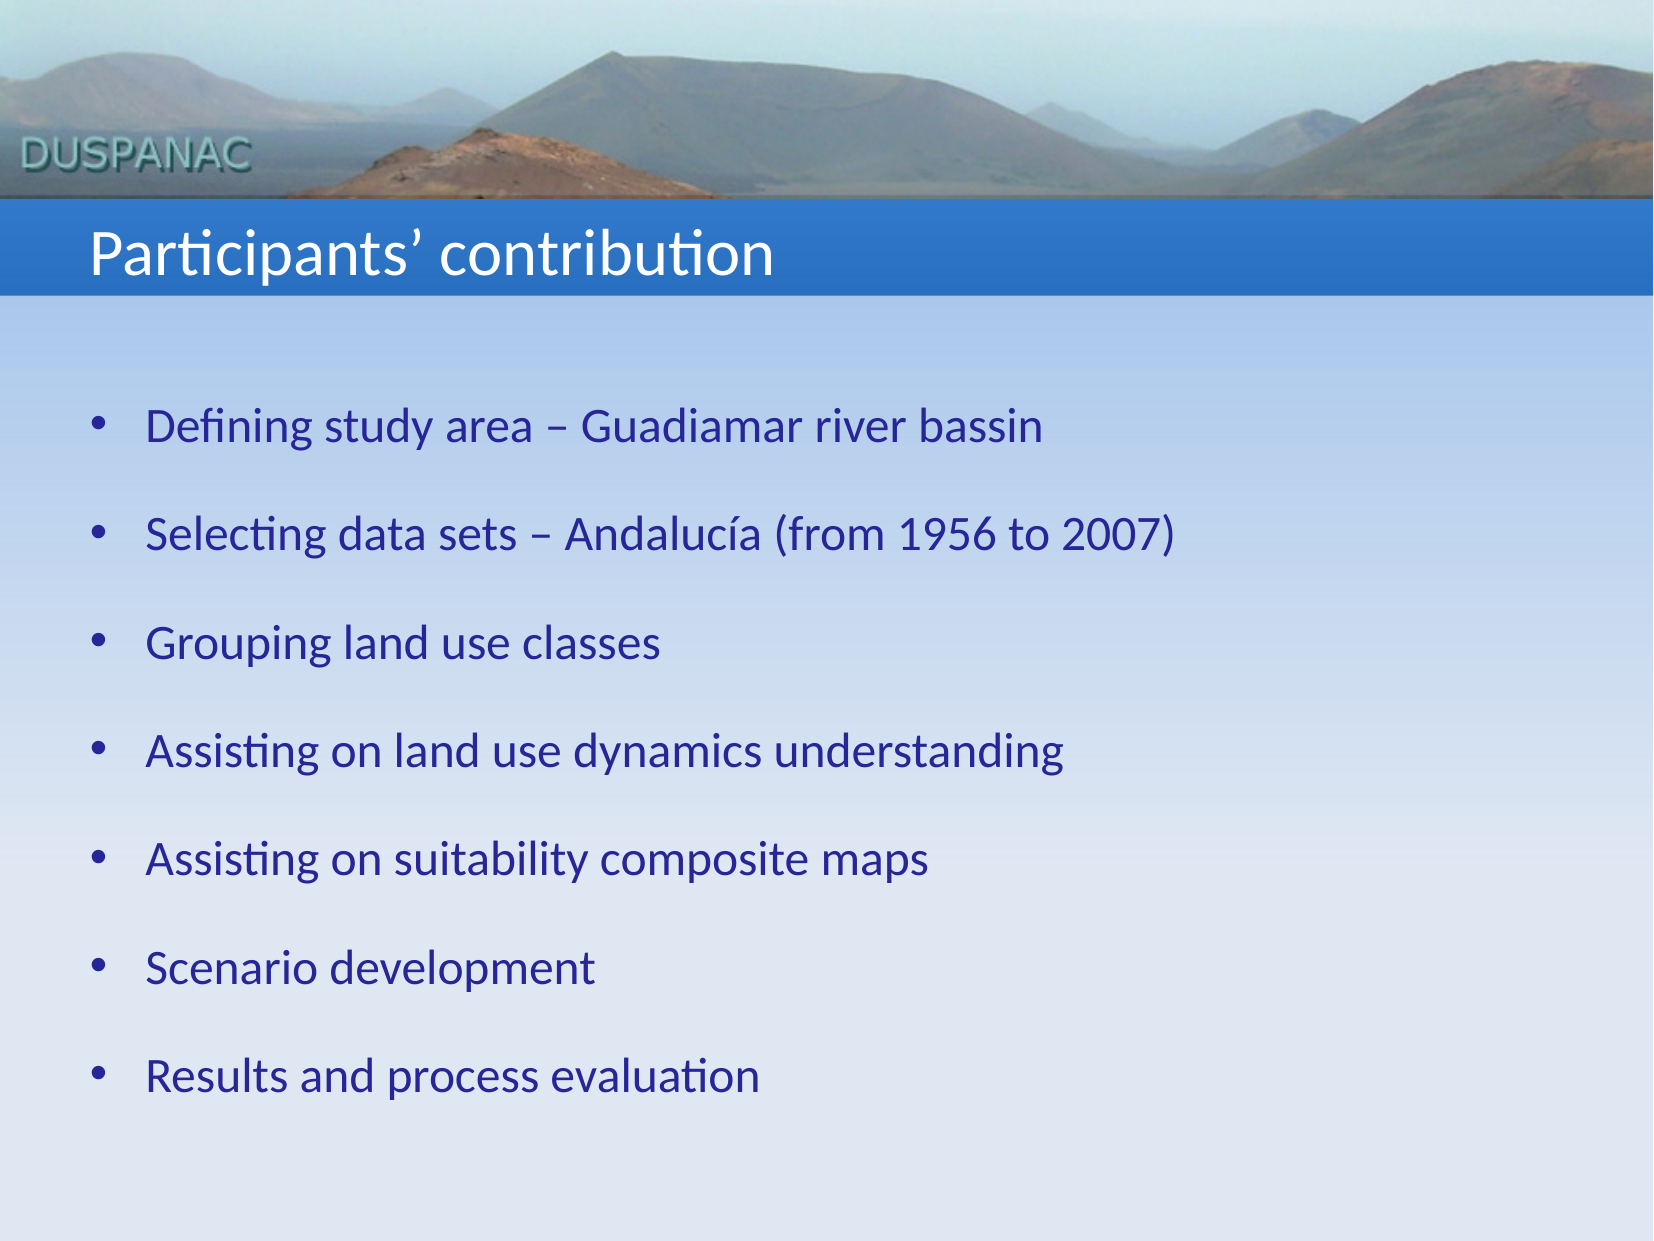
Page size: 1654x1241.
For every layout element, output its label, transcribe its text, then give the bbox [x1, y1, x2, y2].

text_box Defining study area – Guadiamar river bassin Selecting data sets – Andalucía (from 1956 to 2007) Grouping land use classes Assisting on land use dynamics understanding Assisting on suitability composite maps Scenario development Results and process evaluation [74, 373, 1536, 1117]
picture [0, 0, 1654, 1241]
text_box Participants’ contribution [74, 159, 1618, 348]
